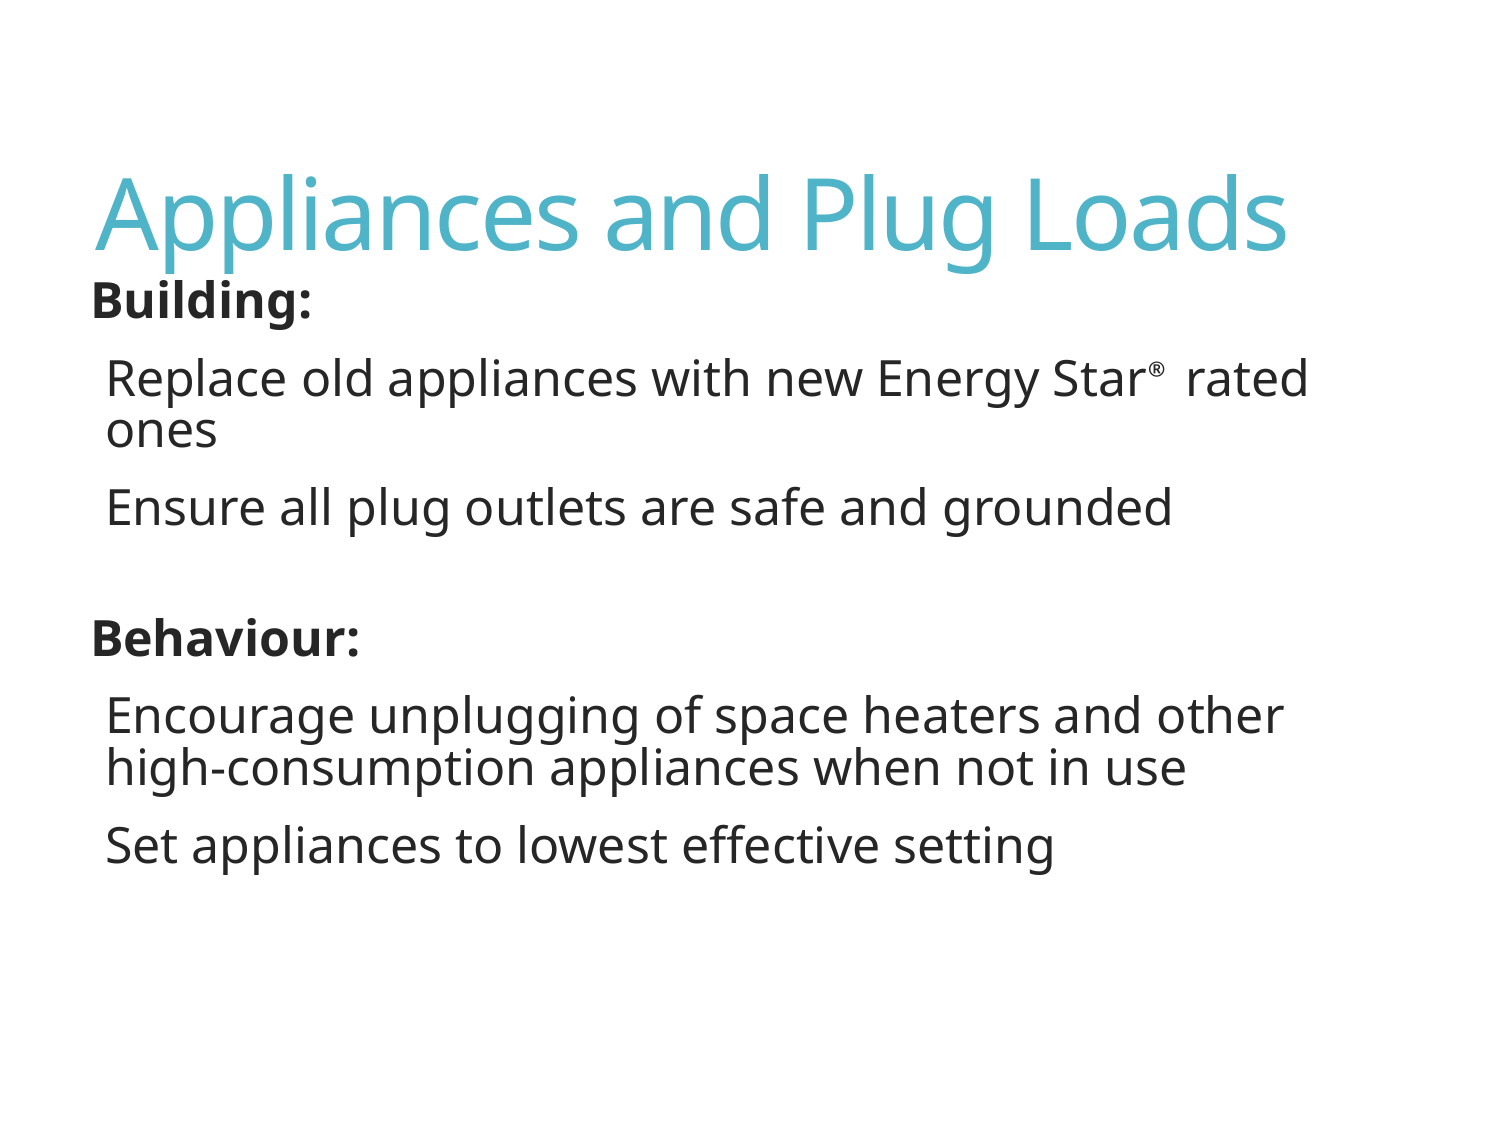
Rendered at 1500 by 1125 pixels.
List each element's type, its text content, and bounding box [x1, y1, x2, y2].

list Building: Replace old appliances with new Energy Star® rated ones Ensure all plug outlets are safe and grounded Behaviour: Encourage unplugging of space heaters and other high-consumption appliances when not in use Set appliances to lowest effective setting [75, 270, 1425, 1075]
title Appliances and Plug Loads [80, 81, 1407, 270]
